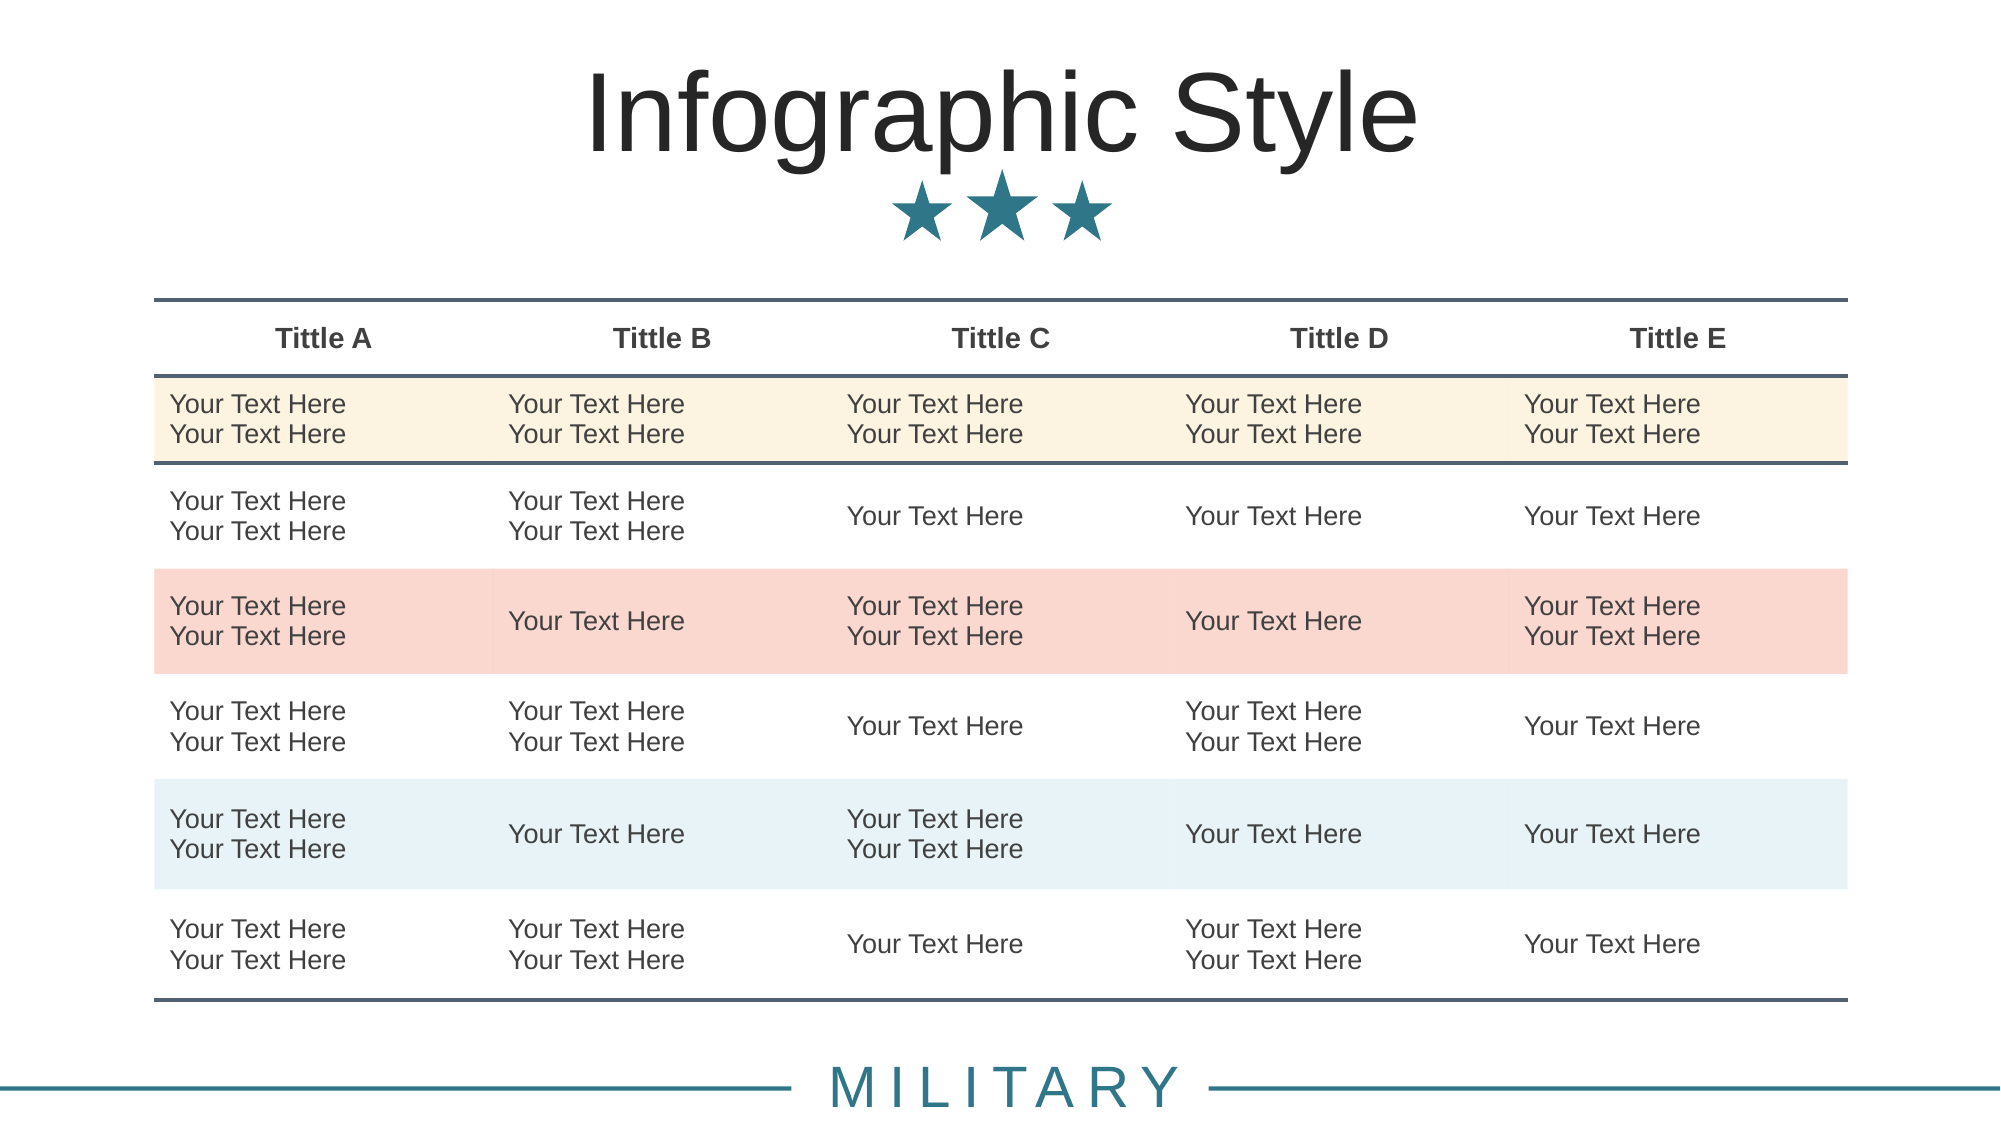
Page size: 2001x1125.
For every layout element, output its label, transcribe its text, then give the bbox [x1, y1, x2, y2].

table_cell Your Text Here [1170, 779, 1509, 889]
table_cell Your Text Here [1509, 465, 1848, 569]
table_cell Your Text Here Your Text Here [1509, 378, 1848, 461]
table_cell Your Text Here [1509, 779, 1848, 889]
table_cell Your Text Here [493, 779, 832, 889]
table_cell Your Text Here [1170, 569, 1509, 674]
table_cell Your Text Here Your Text Here [154, 569, 493, 674]
table_cell Your Text Here Your Text Here [154, 674, 493, 779]
list Infographic Style [53, 55, 1952, 175]
table_cell Your Text Here Your Text Here [154, 779, 493, 889]
table_cell Your Text Here [493, 569, 832, 674]
table_cell Your Text Here [1170, 465, 1509, 569]
table_cell Your Text Here Your Text Here [493, 465, 832, 569]
table_cell Your Text Here Your Text Here [832, 779, 1170, 889]
table_header Tittle D [1170, 302, 1509, 374]
table_cell Your Text Here Your Text Here [1170, 674, 1509, 779]
table_cell Your Text Here Your Text Here [1170, 378, 1509, 461]
table_cell Your Text Here [1509, 674, 1848, 779]
table_cell Your Text Here Your Text Here [154, 465, 493, 569]
table_cell Your Text Here [832, 674, 1170, 779]
table_cell Your Text Here [1509, 889, 1848, 998]
table_cell Your Text Here Your Text Here [154, 378, 493, 461]
table_cell Your Text Here Your Text Here [154, 889, 493, 998]
table_cell Your Text Here Your Text Here [1170, 889, 1509, 998]
table_cell Your Text Here Your Text Here [493, 378, 832, 461]
table_cell Your Text Here Your Text Here [493, 889, 832, 998]
table_cell Your Text Here Your Text Here [1509, 569, 1848, 674]
table_cell Your Text Here Your Text Here [832, 569, 1170, 674]
table_cell Your Text Here Your Text Here [832, 378, 1170, 461]
table_cell Your Text Here Your Text Here [493, 674, 832, 779]
table_cell Your Text Here [832, 465, 1170, 569]
table_header Tittle C [832, 302, 1170, 374]
table_header Tittle A [154, 302, 493, 374]
table_cell Your Text Here [832, 889, 1170, 998]
table_header Tittle B [493, 302, 832, 374]
table_header Tittle E [1509, 302, 1848, 374]
